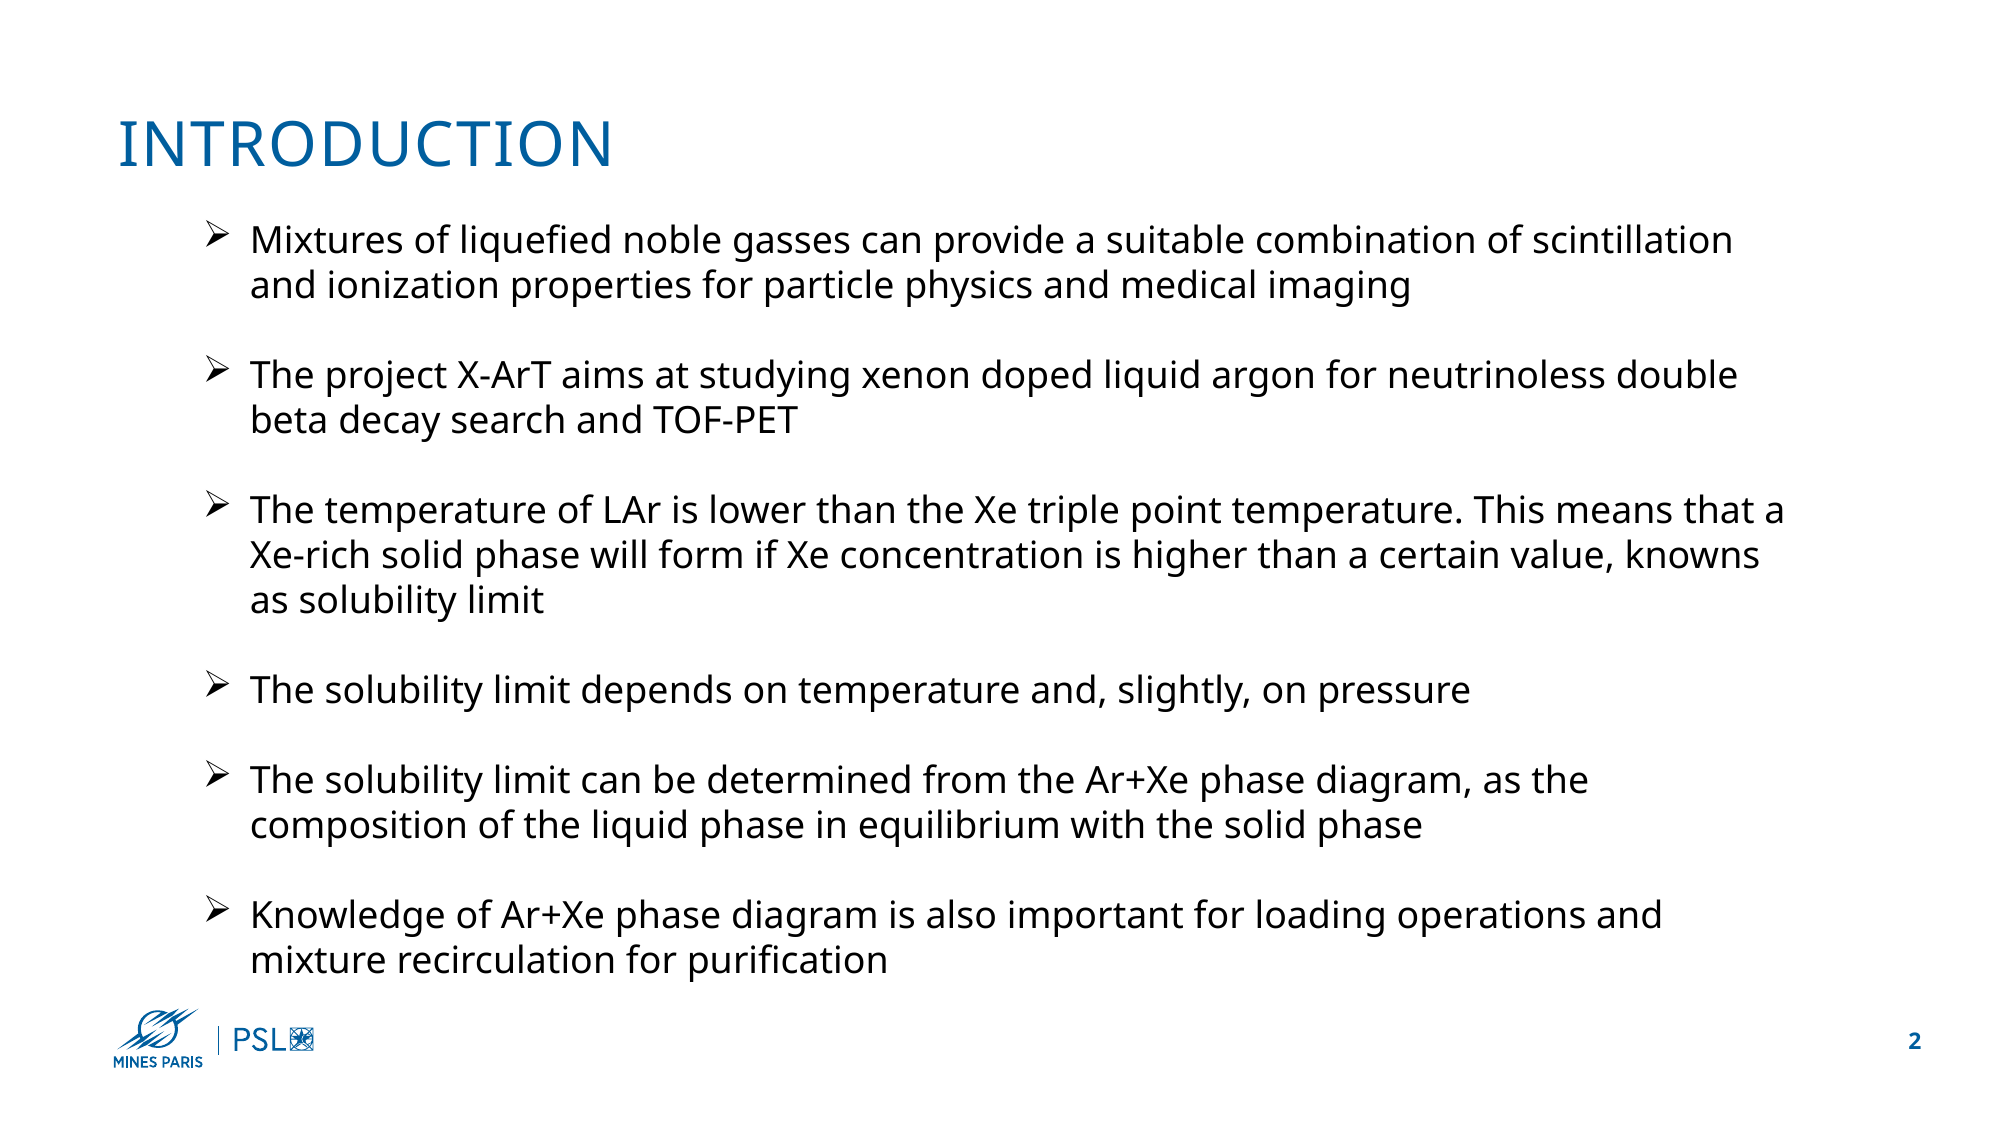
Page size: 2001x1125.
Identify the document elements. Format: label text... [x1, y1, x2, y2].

title introduction [118, 106, 2000, 210]
text_box Mixtures of liquefied noble gasses can provide a suitable combination of scintillation and ionization properties for particle physics and medical imaging The project X-ArT aims at studying xenon doped liquid argon for neutrinoless double beta decay search and TOF-PET The temperature of LAr is lower than the Xe triple point temperature. This means that a Xe-rich solid phase will form if Xe concentration is higher than a certain value, knowns as solubility limit The solubility limit depends on temperature and, slightly, on pressure The solubility limit can be determined from the Ar+Xe phase diagram, as the composition of the liquid phase in equilibrium with the solid phase Knowledge of Ar+Xe phase diagram is also important for loading operations and mixture recirculation for purification [188, 209, 1806, 1034]
